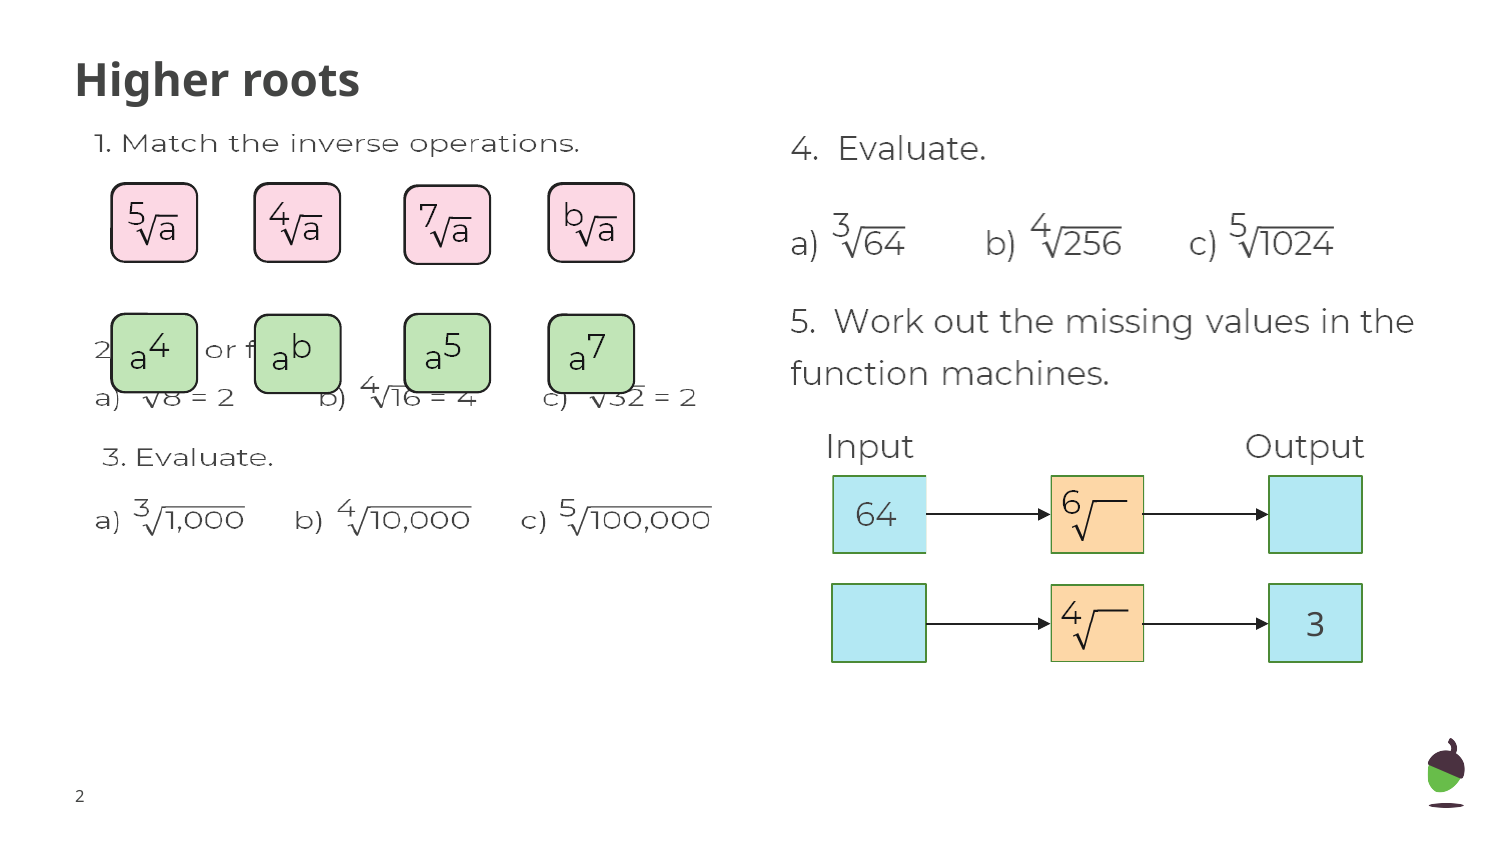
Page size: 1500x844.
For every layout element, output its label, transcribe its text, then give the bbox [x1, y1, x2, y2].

text_box [111, 313, 198, 393]
slide_number ‹#› [75, 786, 194, 816]
text_box [1050, 584, 1145, 662]
text_box [1268, 475, 1363, 554]
text_box [404, 185, 491, 264]
text_box [254, 183, 341, 262]
text_box [790, 121, 1417, 774]
text_box [832, 584, 927, 662]
text_box 3 [1268, 584, 1363, 662]
text_box [548, 183, 635, 262]
text_box [404, 313, 491, 393]
text_box [832, 475, 927, 554]
list [73, 121, 738, 756]
text_box [111, 183, 198, 262]
text_box [548, 314, 635, 394]
picture [1427, 738, 1465, 808]
text_box [254, 314, 341, 394]
text_box [1050, 475, 1145, 554]
title Higher roots [73, 42, 1180, 122]
